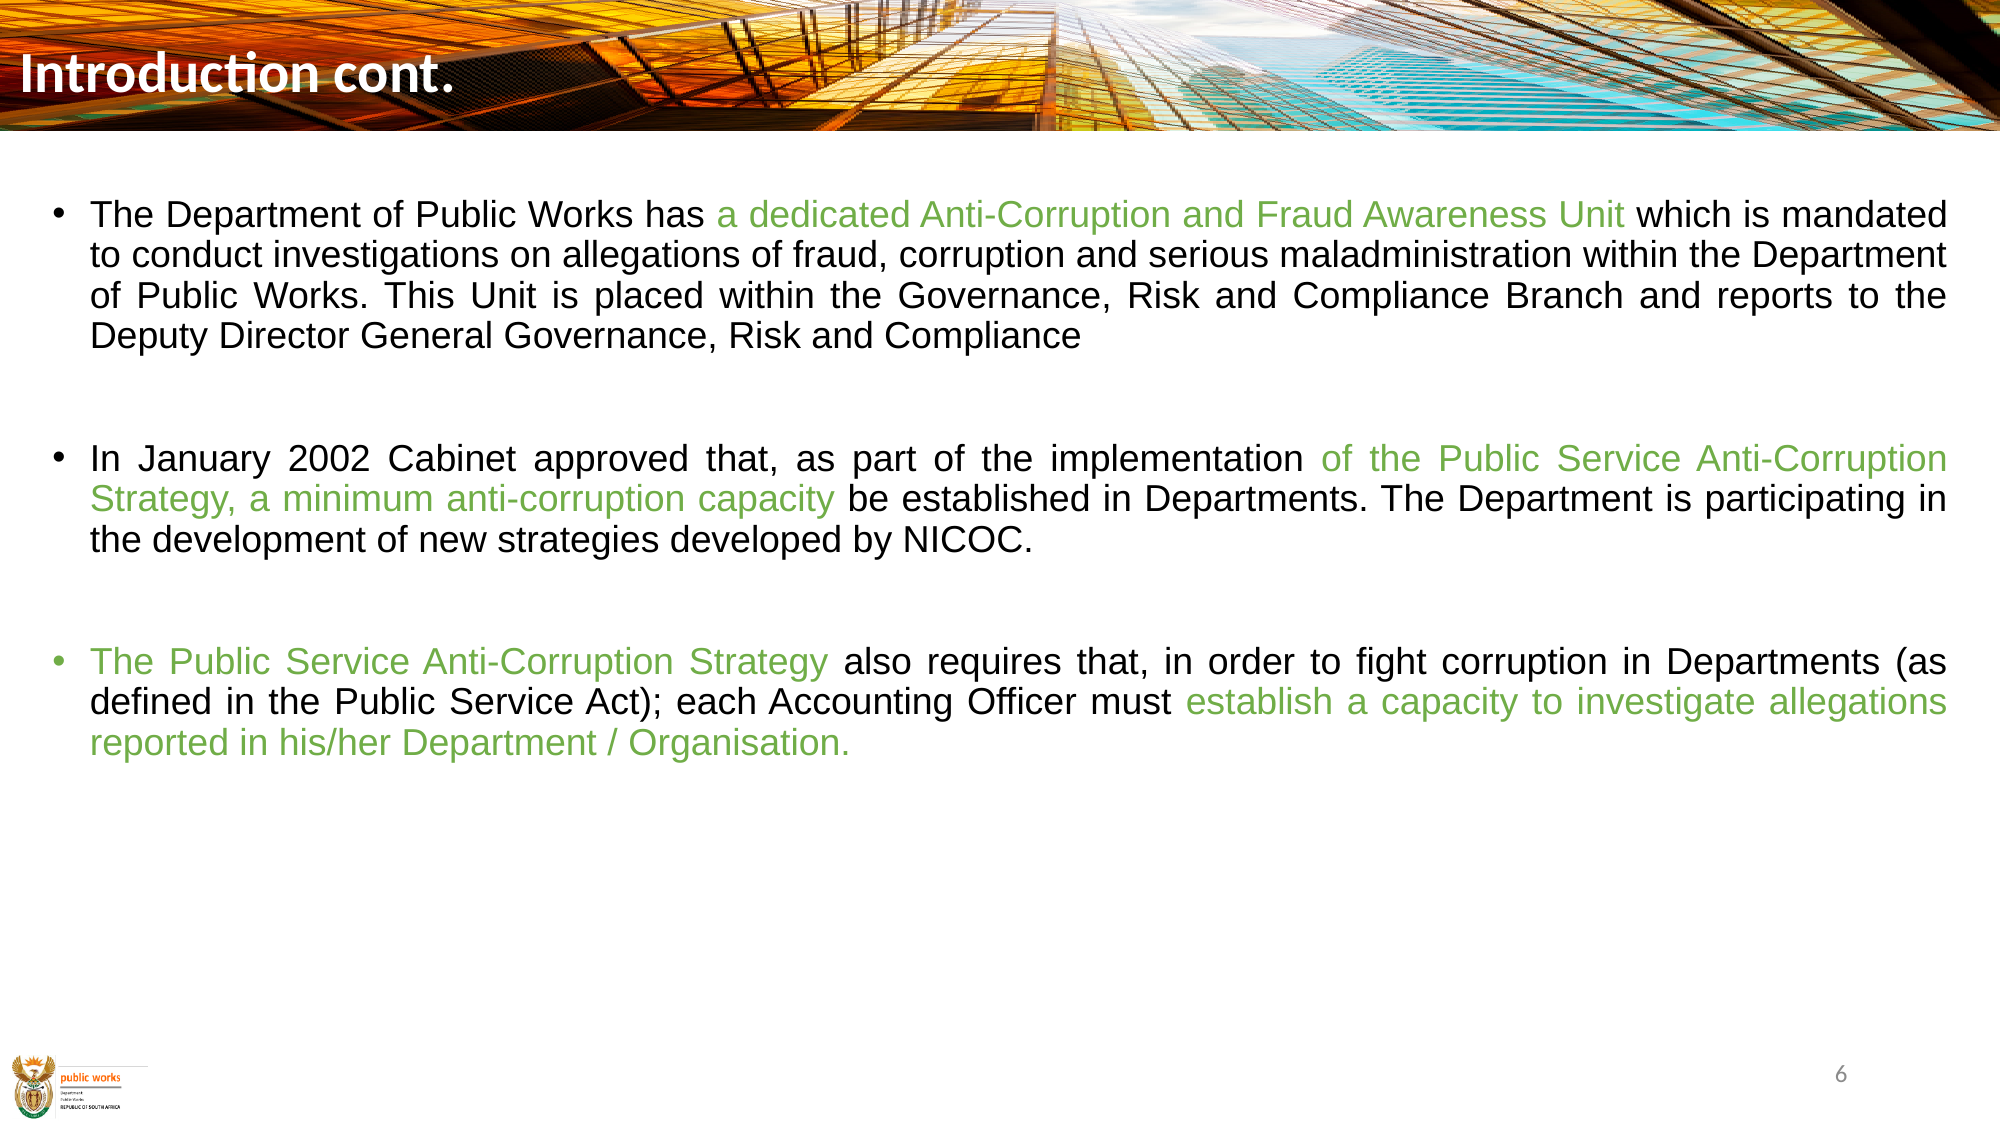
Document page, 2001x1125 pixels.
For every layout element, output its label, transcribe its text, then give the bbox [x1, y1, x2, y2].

slide_number 6 [1412, 1042, 1863, 1103]
picture [0, 0, 2000, 131]
text_box The Department of Public Works has a dedicated Anti-Corruption and Fraud Awareness Unit which is mandated to conduct investigations on allegations of fraud, corruption and serious maladministration within the Department of Public Works. This Unit is placed within the Governance, Risk and Compliance Branch and reports to the Deputy Director General Governance, Risk and Compliance In January 2002 Cabinet approved that, as part of the implementation of the Public Service Anti-Corruption Strategy, a minimum anti-corruption capacity be established in Departments. The Department is participating in the development of new strategies developed by NICOC. The Public Service Anti-Corruption Strategy also requires that, in order to fight corruption in Departments (as defined in the Public Service Act); each Accounting Officer must establish a capacity to investigate allegations reported in his/her Department / Organisation. [37, 187, 1963, 1005]
picture [12, 1055, 148, 1121]
